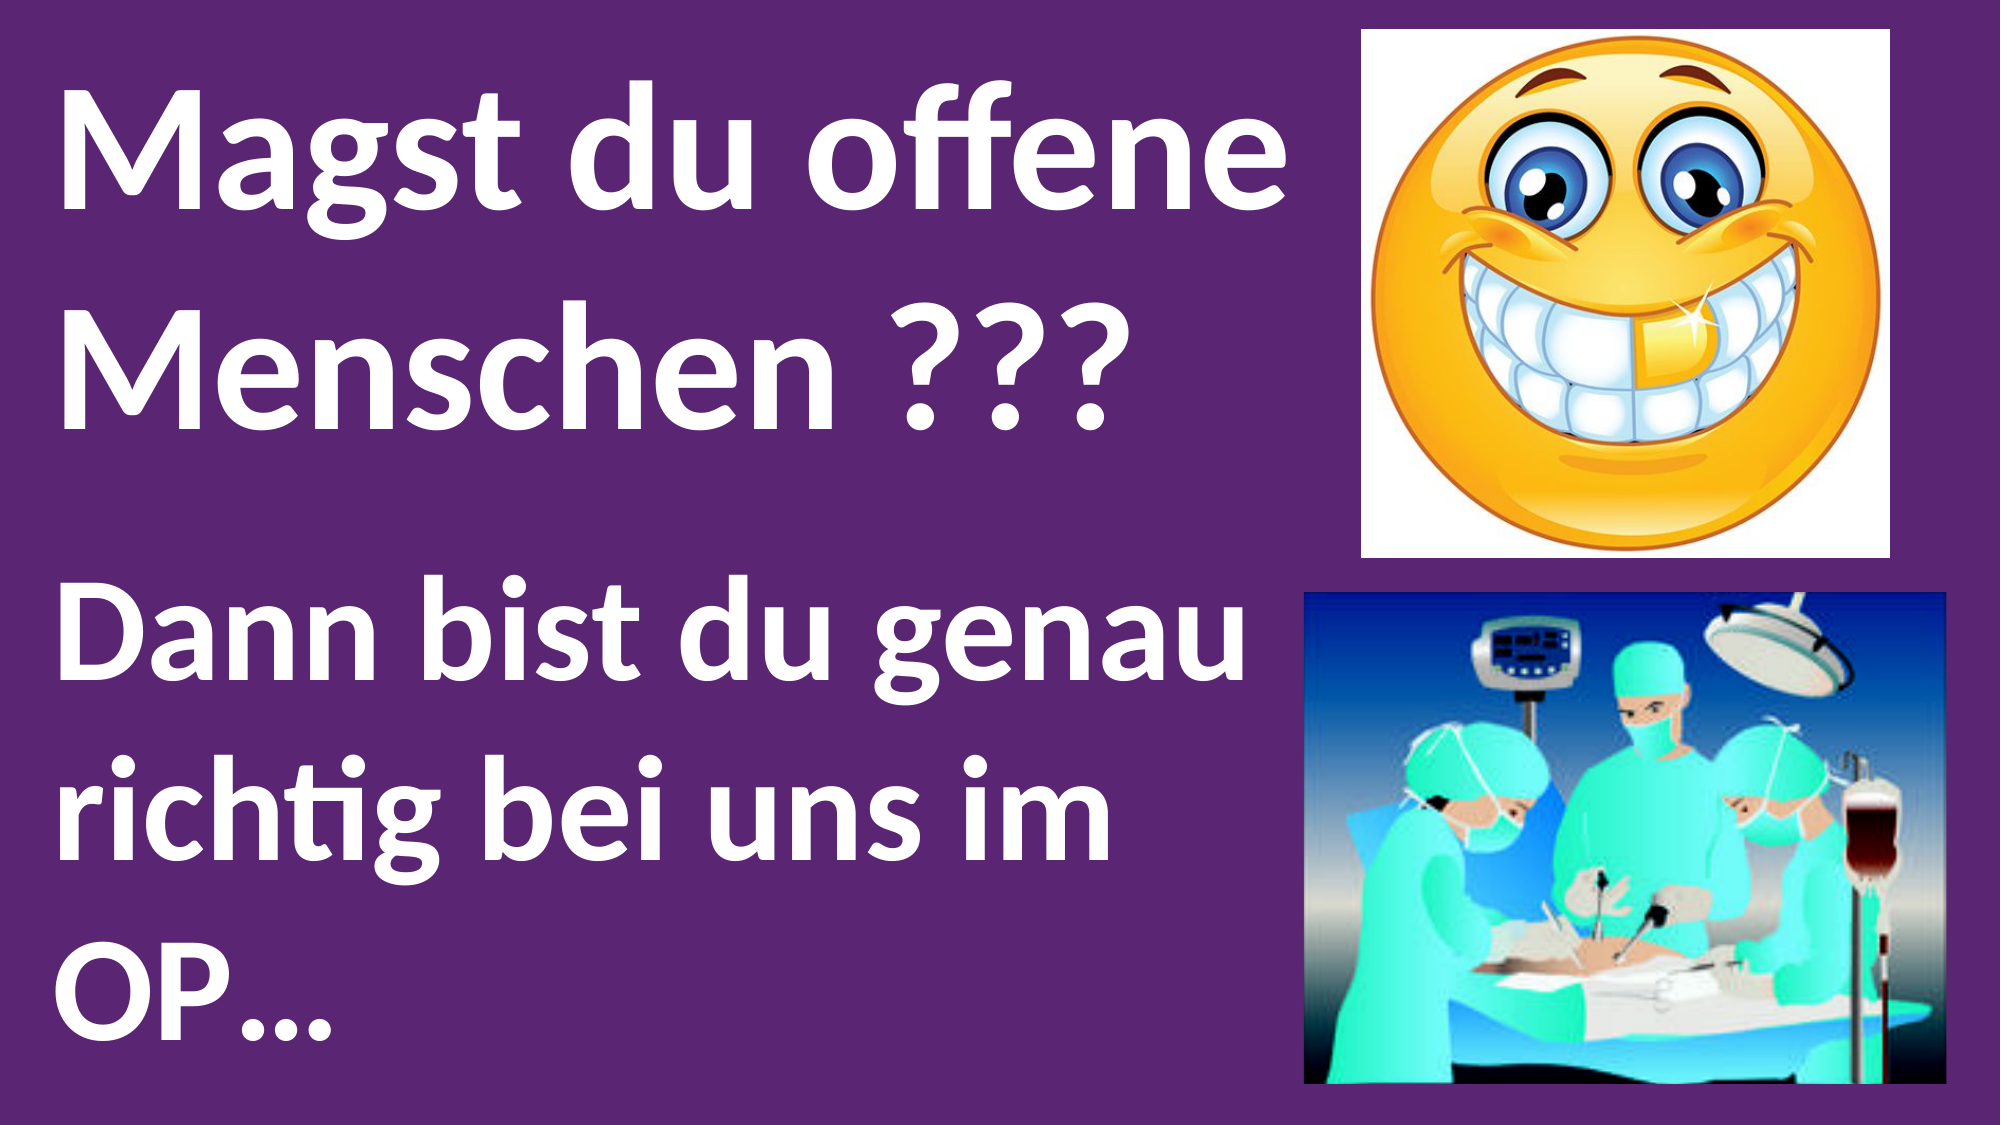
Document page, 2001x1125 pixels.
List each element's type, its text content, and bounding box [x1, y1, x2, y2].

text_box Magst du offene Menschen ??? [37, 18, 1398, 474]
text_box Dann bist du genau richtig bei uns im OP… [37, 522, 1306, 1078]
picture [1303, 592, 1947, 1084]
picture [1360, 29, 1890, 558]
